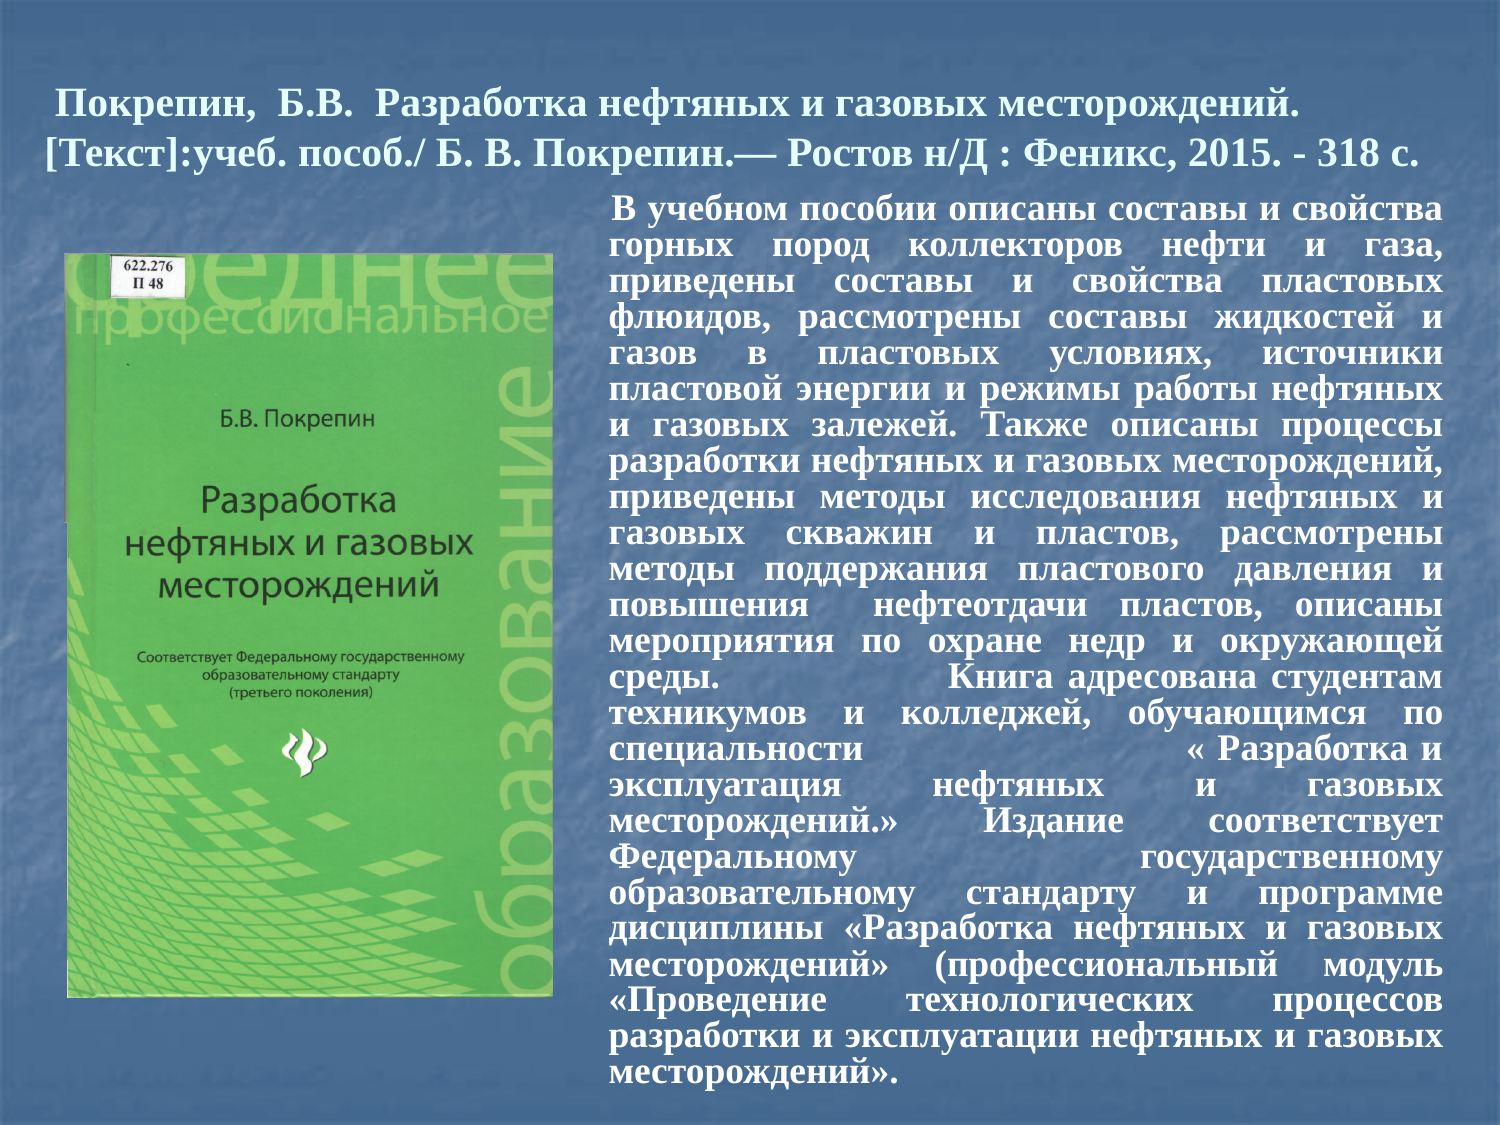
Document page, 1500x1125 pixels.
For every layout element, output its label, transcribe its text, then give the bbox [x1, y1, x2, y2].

title Покрепин, Б.В. Разработка нефтяных и газовых месторождений. [Текст]:учеб. пособ./ Б. В. Покрепин.— Ростов н/Д : Феникс, 2015. - 318 с. [29, 0, 1448, 303]
picture [64, 252, 553, 998]
list В учебном пособии описаны составы и свойства горных пород коллекторов нефти и газа, приведены составы и свойства пластовых флюидов, рассмотрены составы жидкостей и газов в пластовых условиях, источники пластовой энергии и режимы работы нефтяных и газовых залежей. Также описаны процессы разработки нефтяных и газовых месторождений, приведены методы исследования нефтяных и газовых скважин и пластов, рассмотрены методы поддержания пластового давления и повышения нефтеотдачи пластов, описаны мероприятия по охране недр и окружающей среды. Книга адресована студентам техникумов и колледжей, обучающимся по специальности « Разработка и эксплуатация нефтяных и газовых месторождений.» Издание соответствует Федеральному государственному образовательному стандарту и программе дисциплины «Разработка нефтяных и газовых месторождений» (профессиональный модуль «Проведение технологических процессов разработки и эксплуатации нефтяных и газовых месторождений». [537, 184, 1460, 1083]
